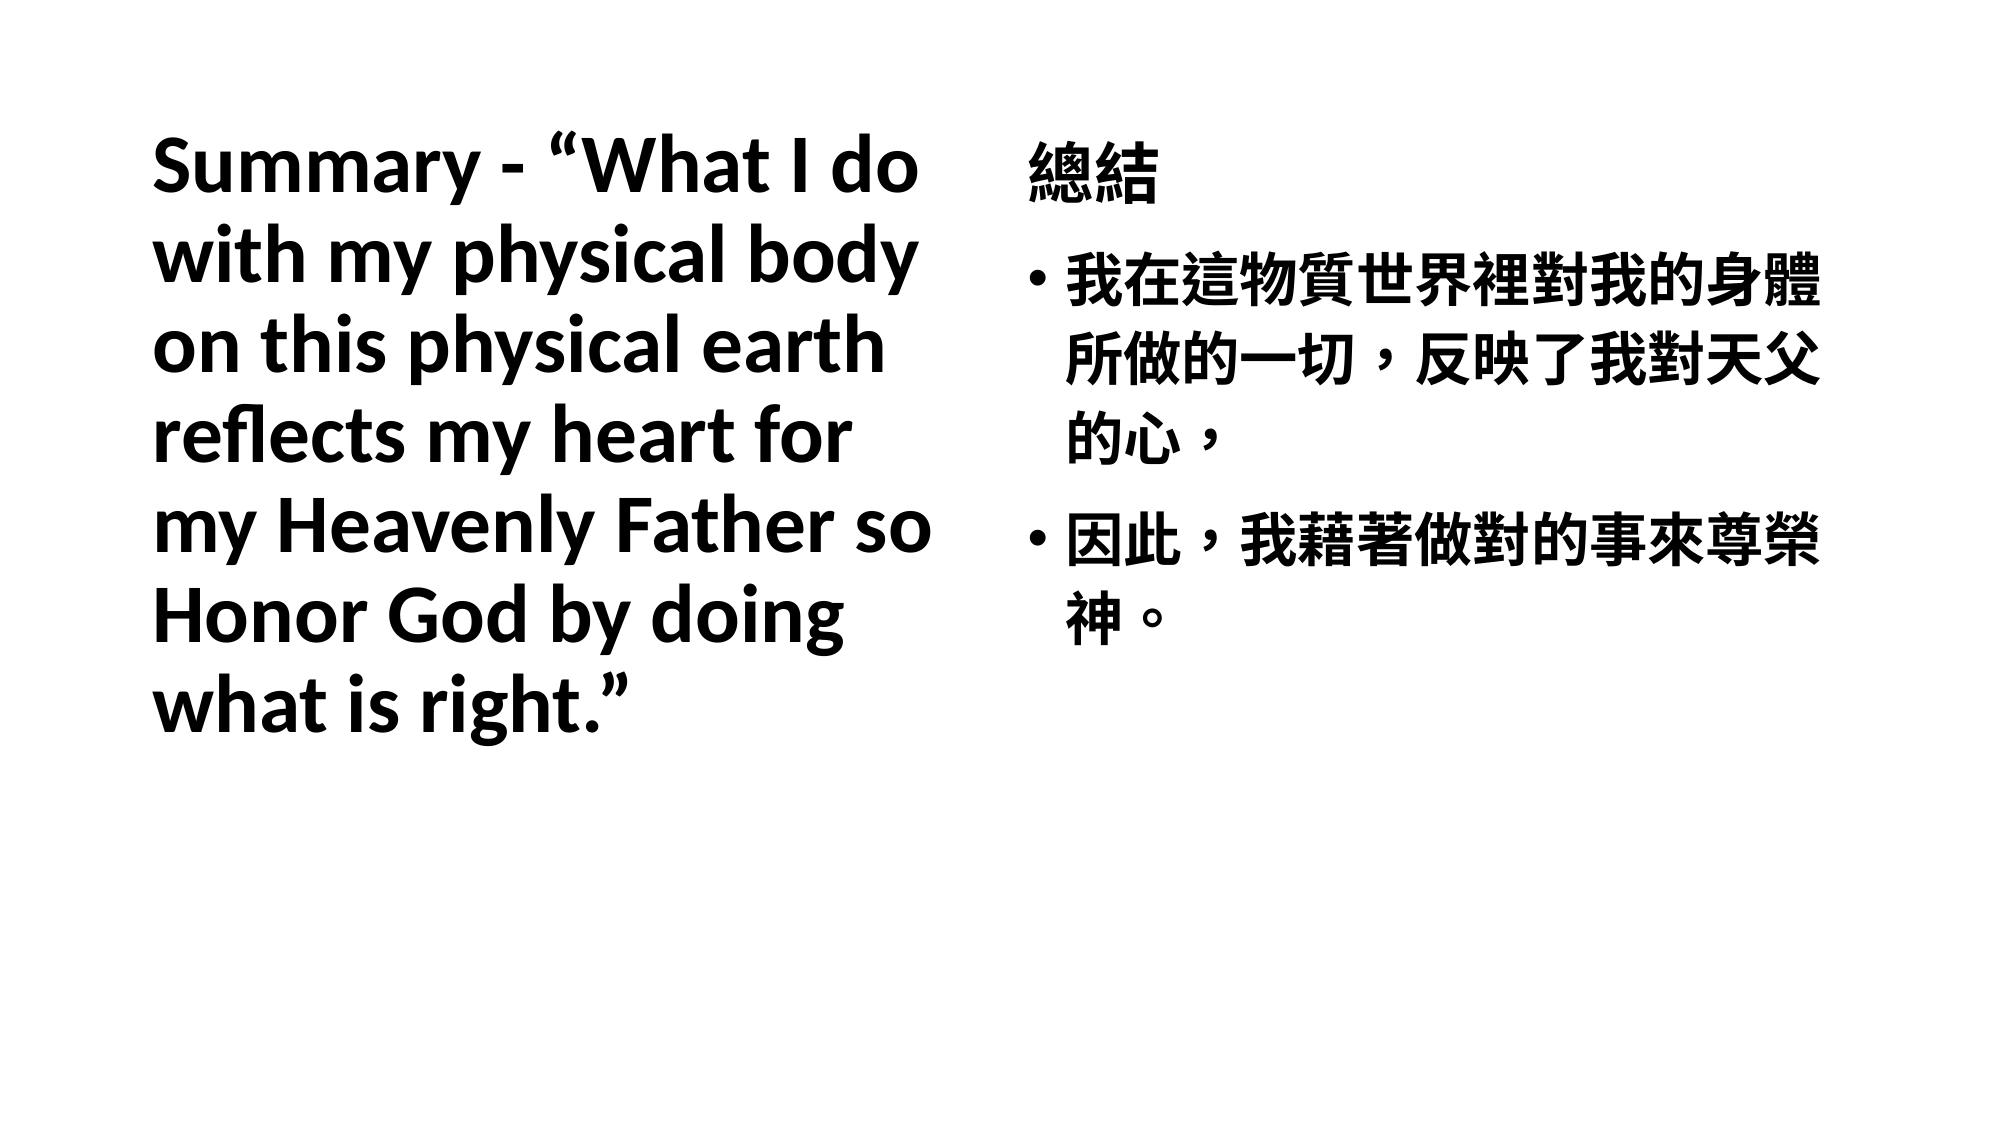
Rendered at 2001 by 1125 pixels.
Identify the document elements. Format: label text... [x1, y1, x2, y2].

list 總結 我在這物質世界裡對我的身體所做的一切，反映了我對天父的心， 因此，我藉著做對的事來尊榮神。 [1012, 113, 1863, 1014]
list Summary - “What I do with my physical body on this physical earth reflects my heart for my Heavenly Father so Honor God by doing what is right.” [137, 113, 988, 1014]
